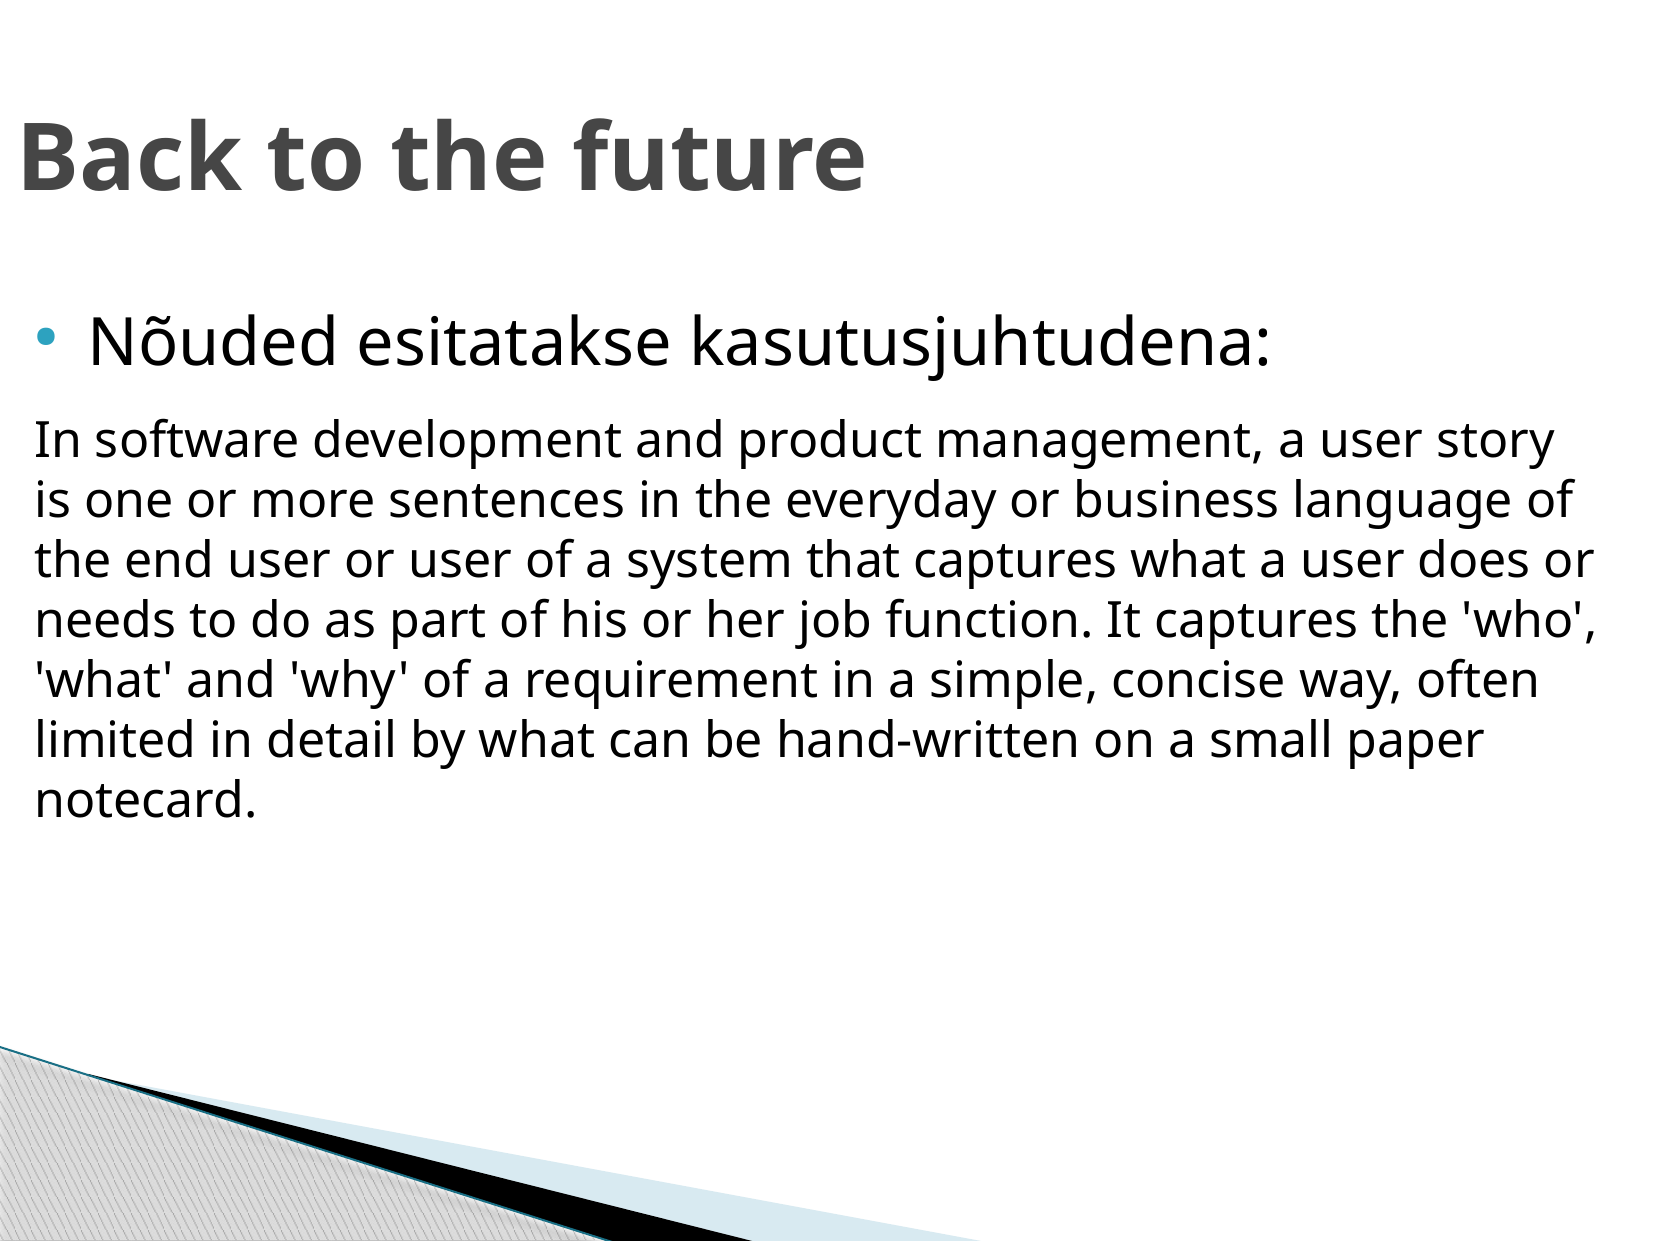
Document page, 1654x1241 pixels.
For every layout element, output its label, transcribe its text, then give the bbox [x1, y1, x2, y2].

list Nõuded esitatakse kasutusjuhtudena: In software development and product management, a user story is one or more sentences in the everyday or business language of the end user or user of a system that captures what a user does or needs to do as part of his or her job function. It captures the 'who', 'what' and 'why' of a requirement in a simple, concise way, often limited in detail by what can be hand-written on a small paper notecard. [0, 290, 1619, 1010]
title Back to the future [0, 49, 1489, 257]
